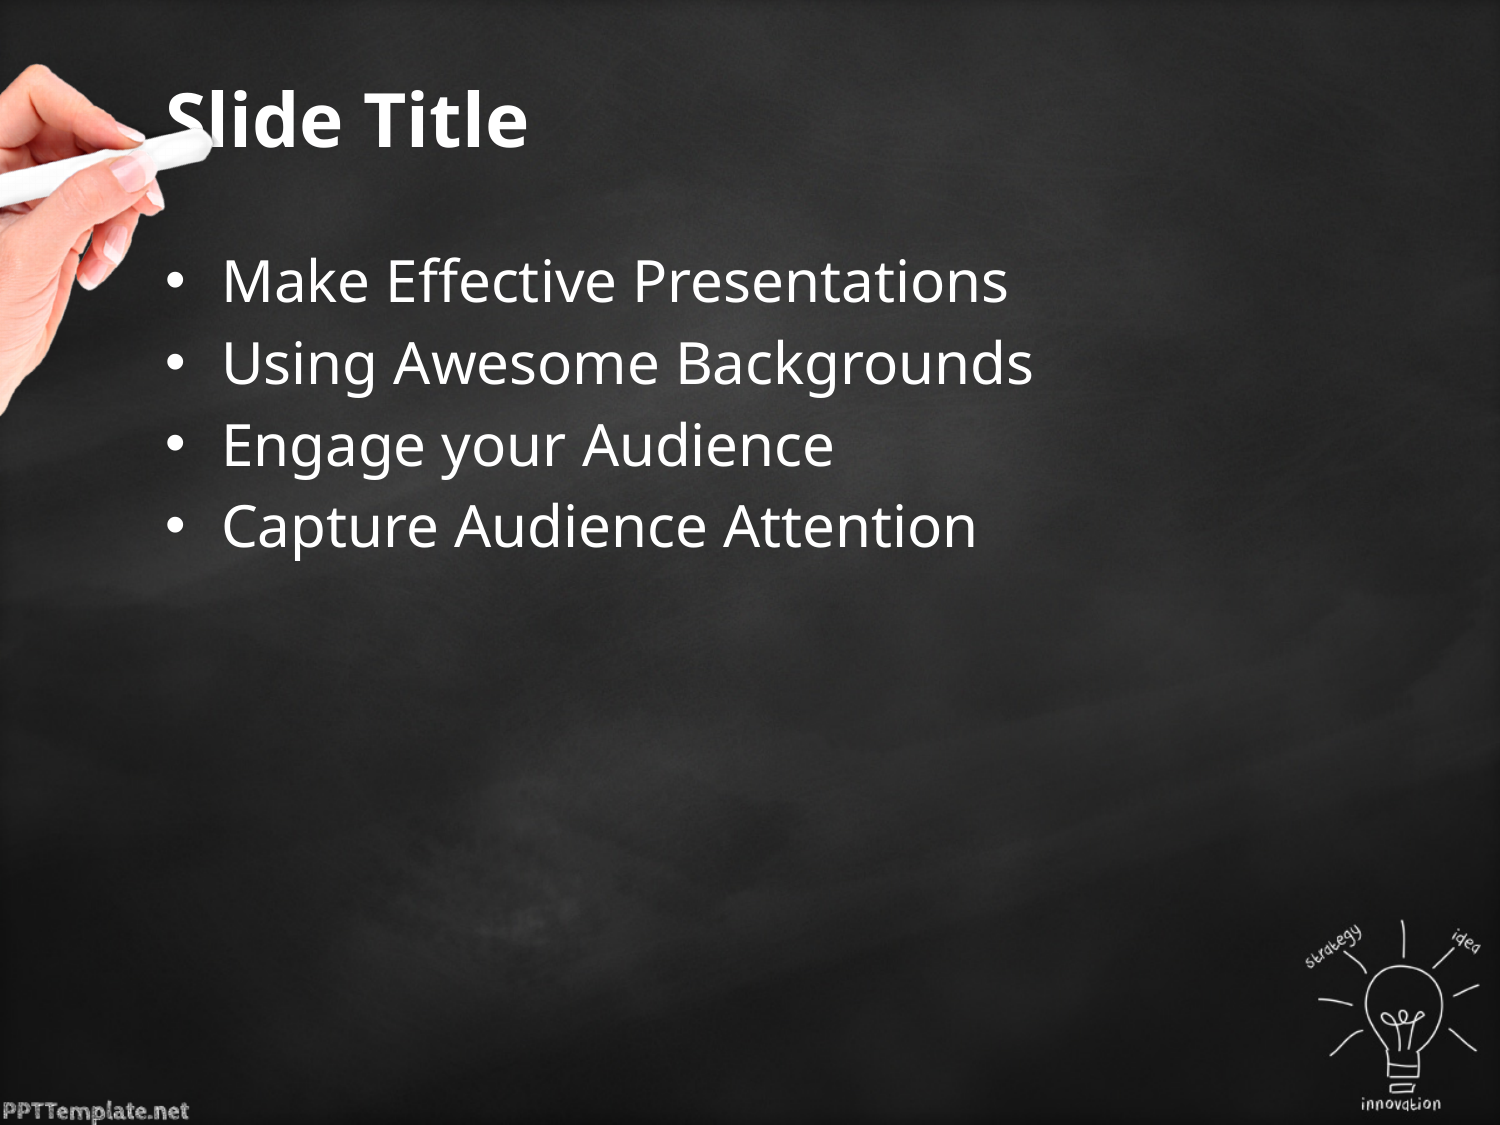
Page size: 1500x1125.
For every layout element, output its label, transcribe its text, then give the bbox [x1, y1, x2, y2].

list Make Effective Presentations Using Awesome Backgrounds Engage your Audience Capture Audience Attention [150, 236, 1424, 1100]
picture [0, 0, 1500, 1125]
title Slide Title [150, 24, 1425, 212]
